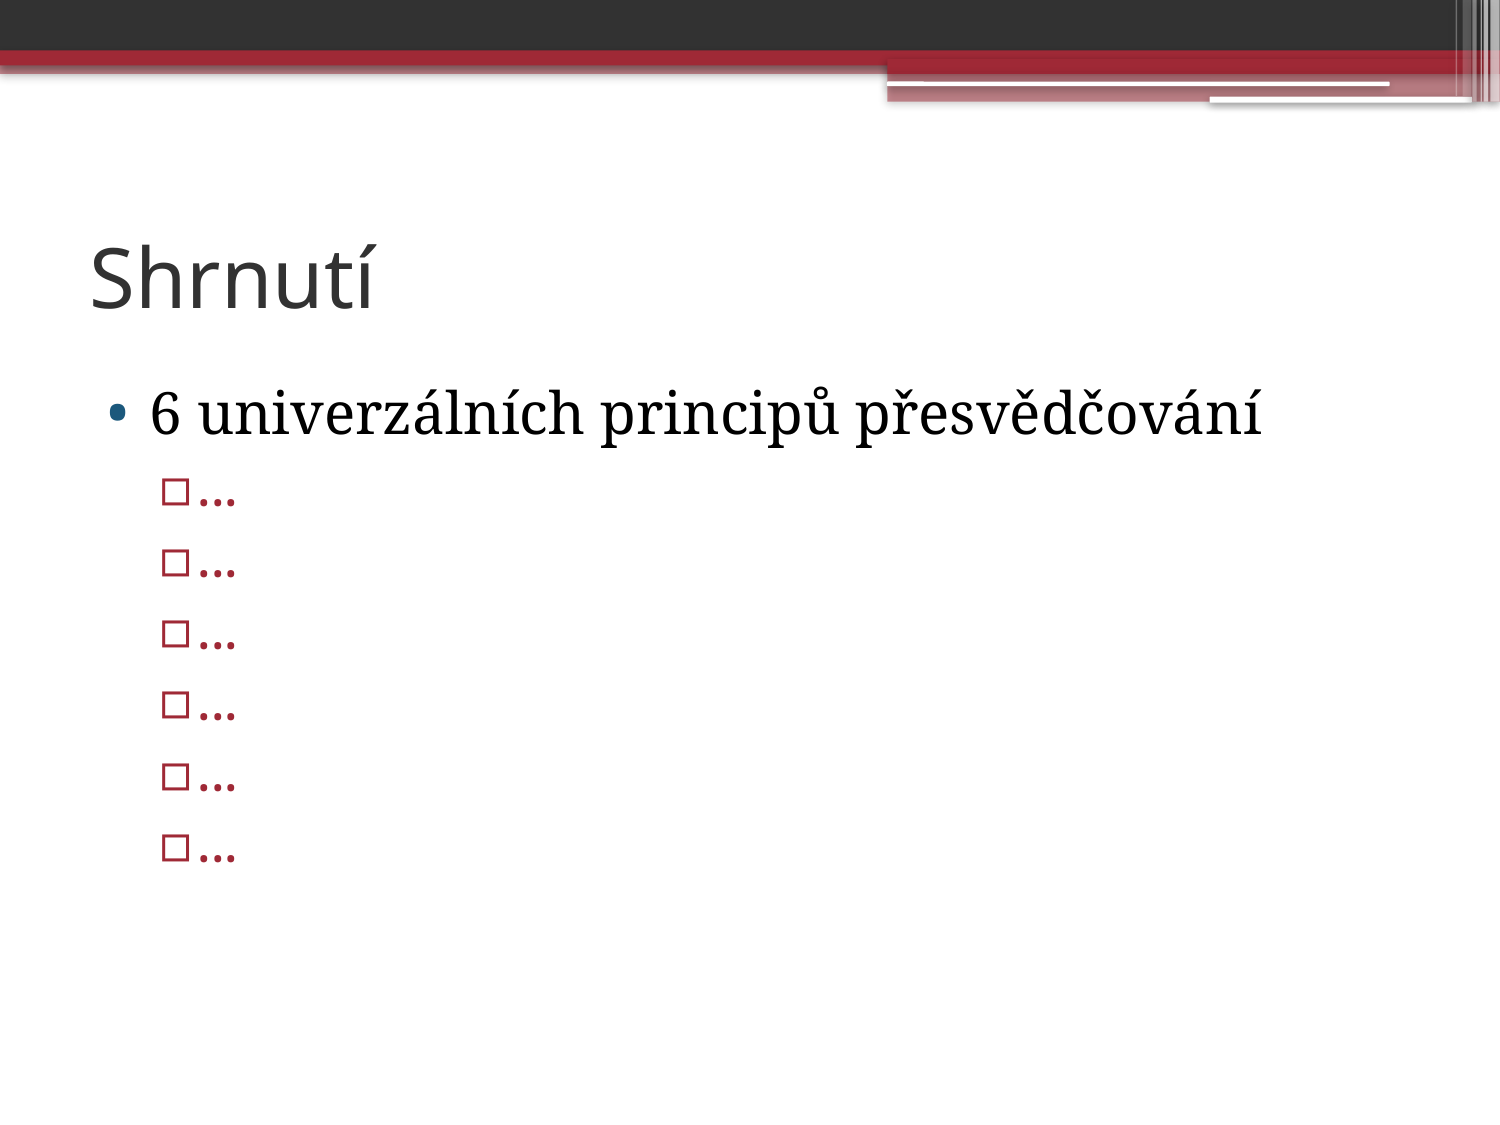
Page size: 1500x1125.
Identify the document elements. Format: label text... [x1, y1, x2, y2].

title Shrnutí [75, 187, 1425, 363]
list 6 univerzálních principů přesvědčování ... ... ... ... ... ... [75, 368, 1425, 1079]
